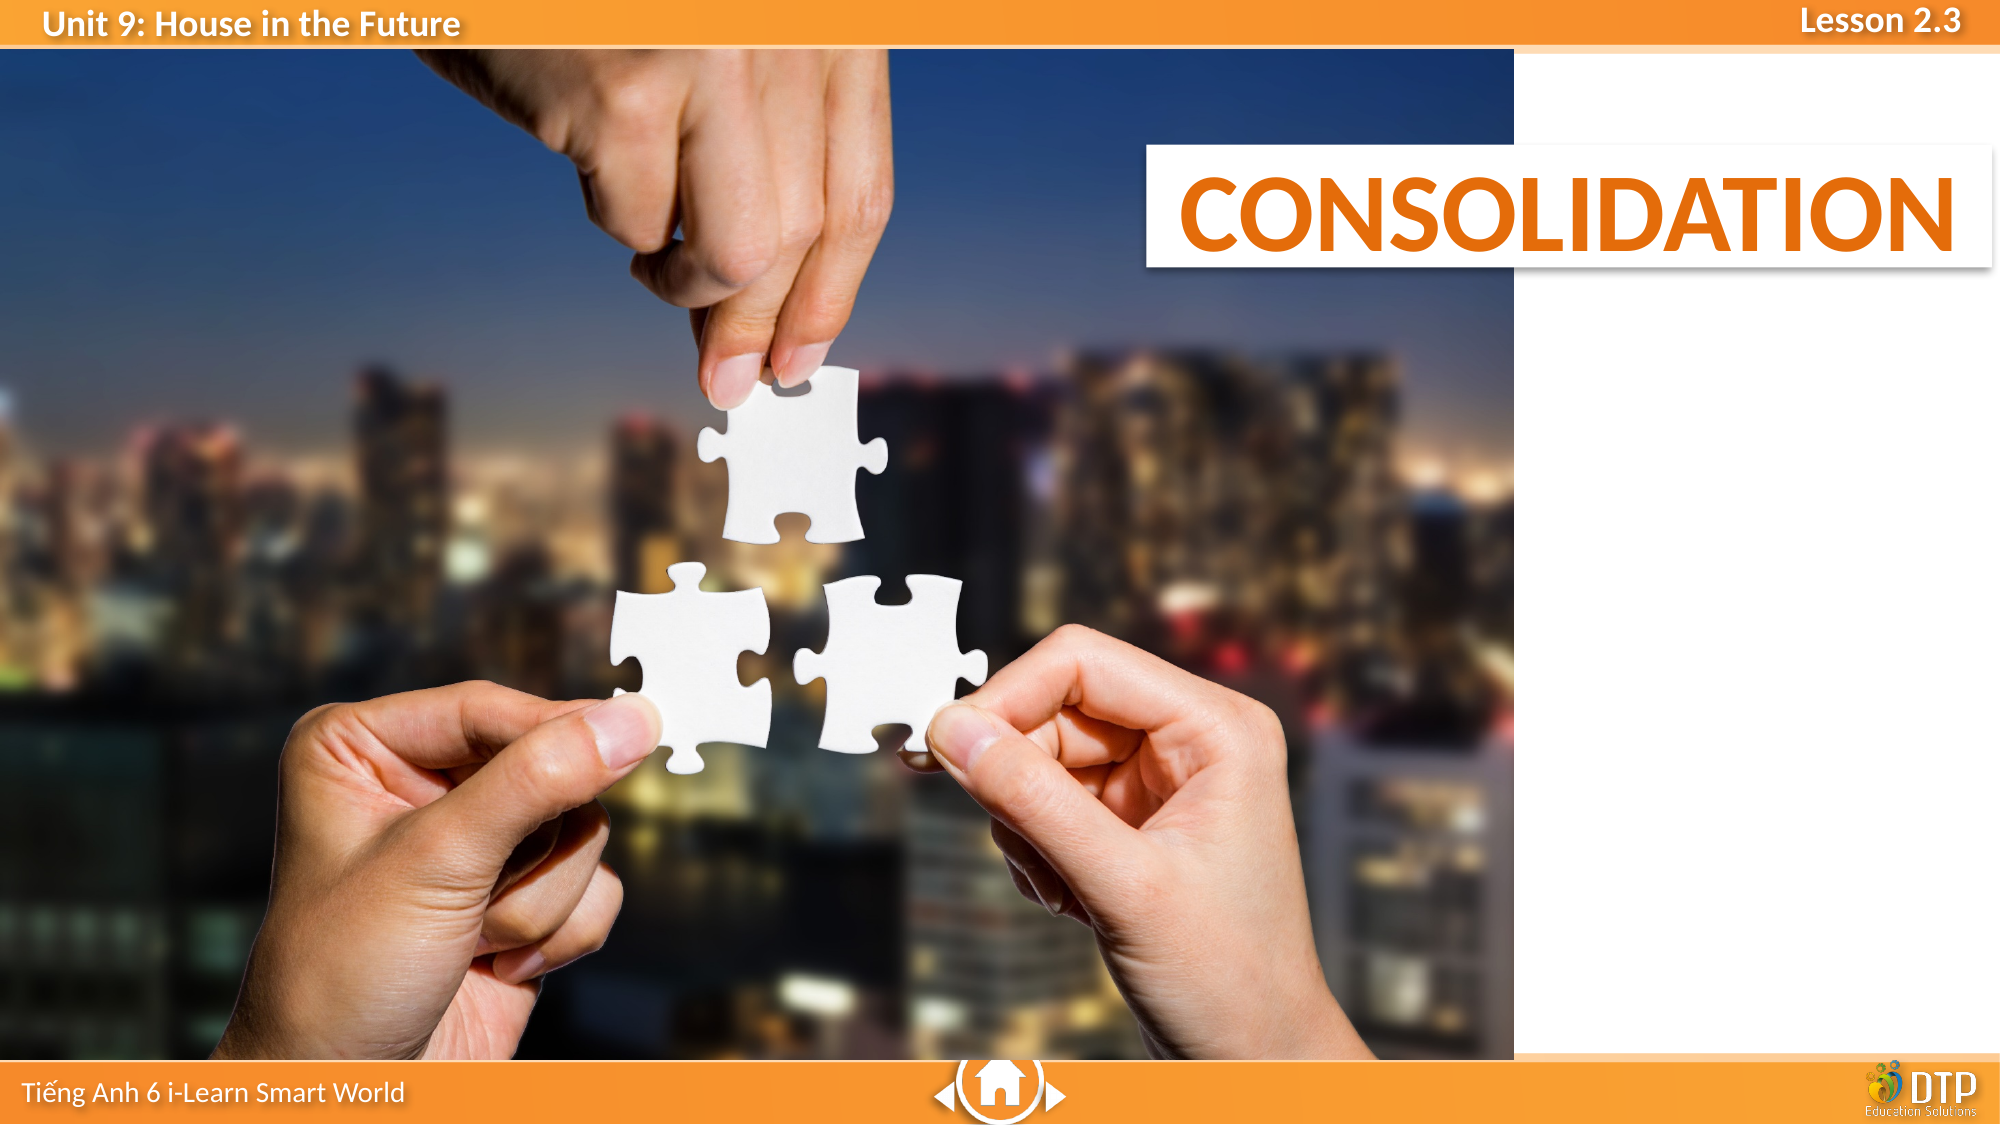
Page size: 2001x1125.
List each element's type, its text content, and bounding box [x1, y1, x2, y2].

picture [0, 0, 2000, 1125]
text_box CONSOLIDATION [1518, 144, 1993, 268]
